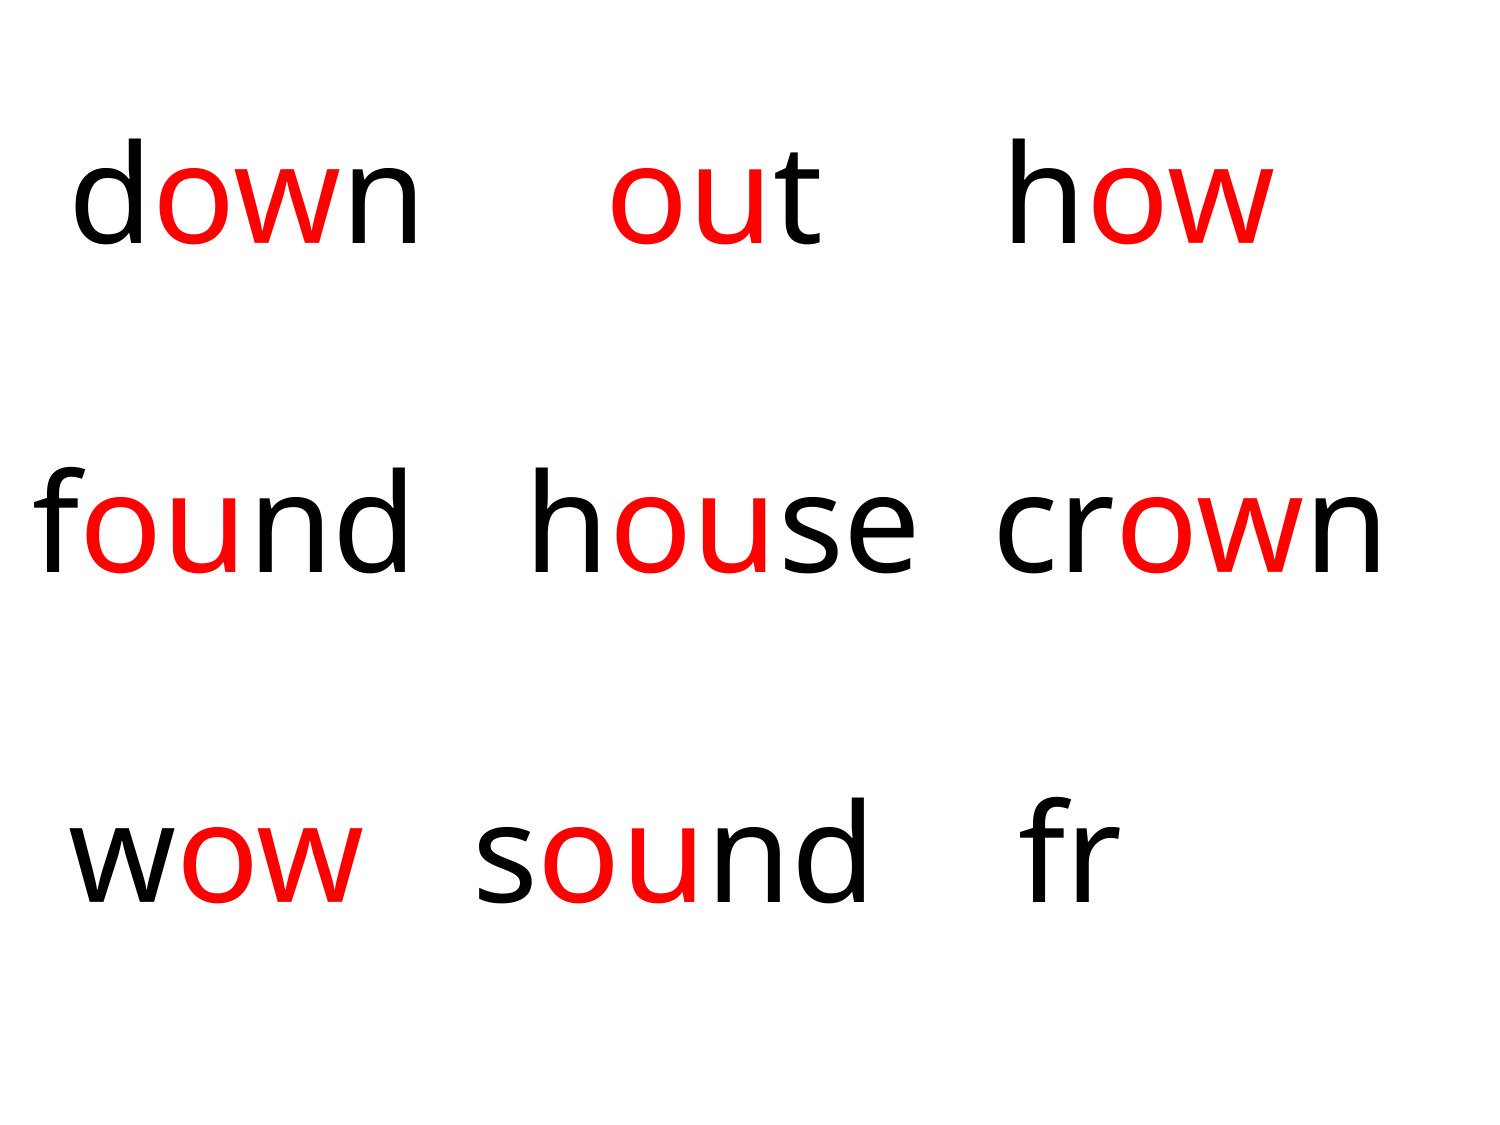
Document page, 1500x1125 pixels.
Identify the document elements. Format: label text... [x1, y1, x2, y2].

text_box down out how found house crown wow sound fr [17, 98, 1472, 938]
